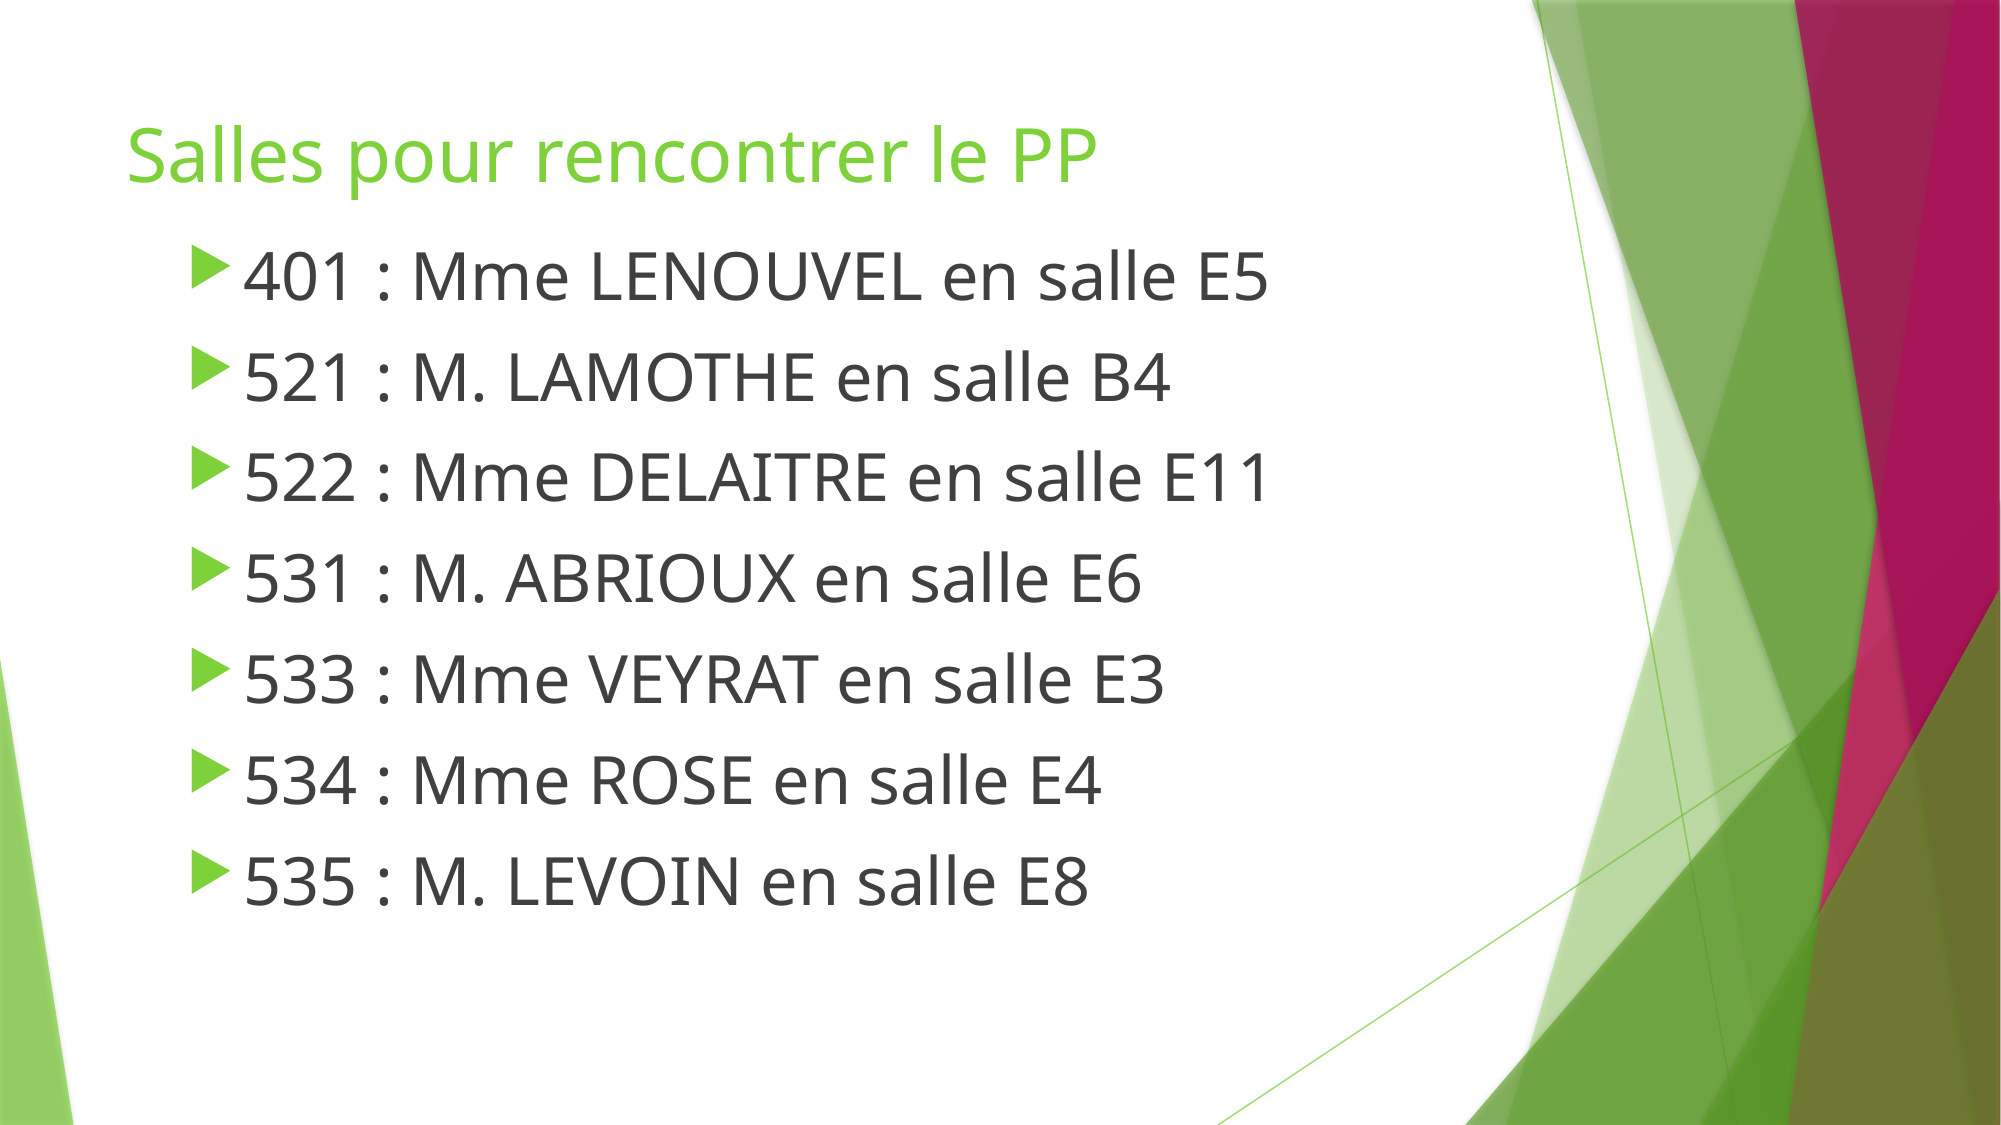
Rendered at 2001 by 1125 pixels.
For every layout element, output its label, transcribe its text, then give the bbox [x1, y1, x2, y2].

list 401 : Mme LENOUVEL en salle E5 521 : M. LAMOTHE en salle B4 522 : Mme DELAITRE en salle E11 531 : M. ABRIOUX en salle E6 533 : Mme VEYRAT en salle E3 534 : Mme ROSE en salle E4 535 : M. LEVOIN en salle E8 [171, 226, 1583, 863]
title Salles pour rencontrer le PP [111, 99, 1522, 317]
